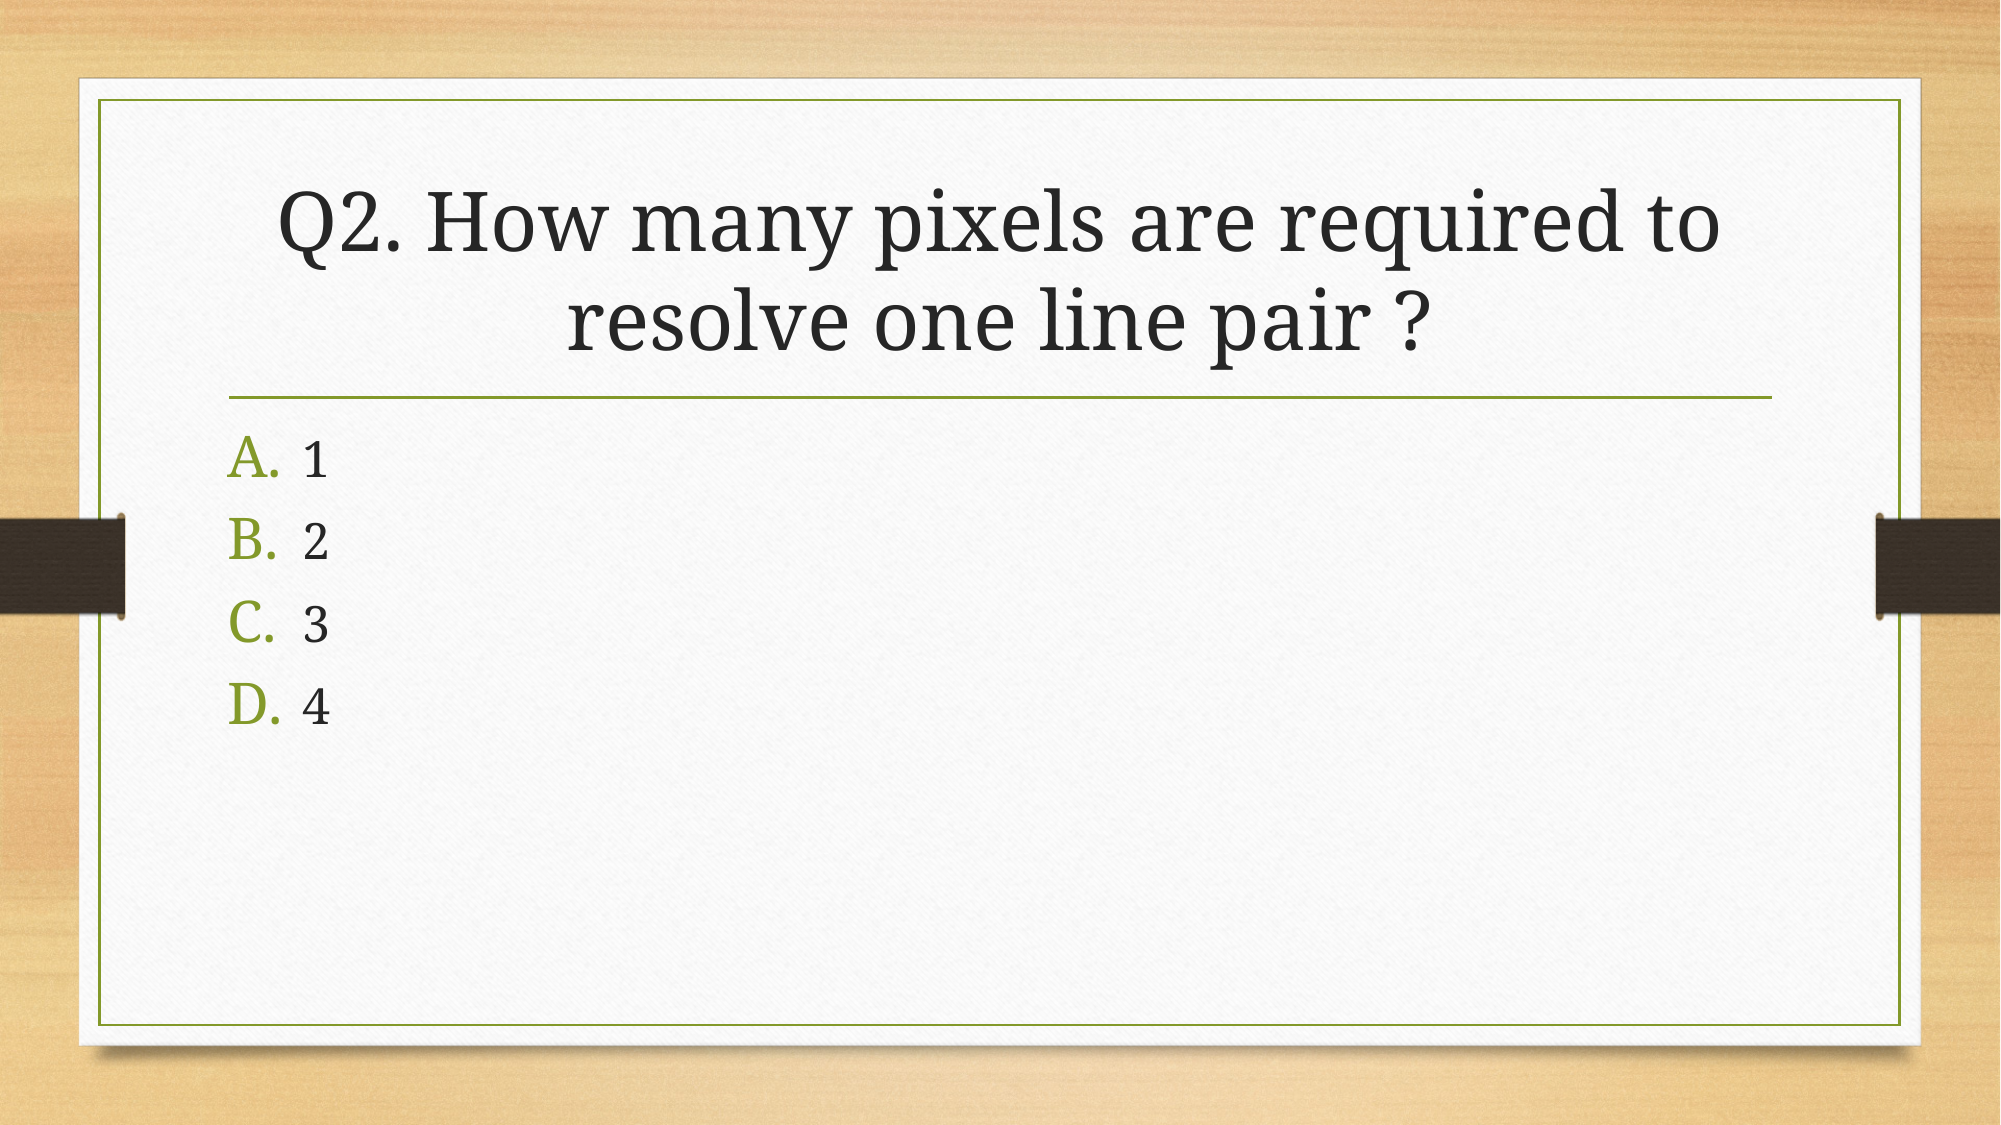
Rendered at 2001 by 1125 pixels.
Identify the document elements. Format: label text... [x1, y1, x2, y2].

picture [0, 0, 2001, 1125]
title Q2. How many pixels are required to resolve one line pair ? [212, 161, 1788, 375]
list 1 2 3 4 [212, 419, 1788, 964]
